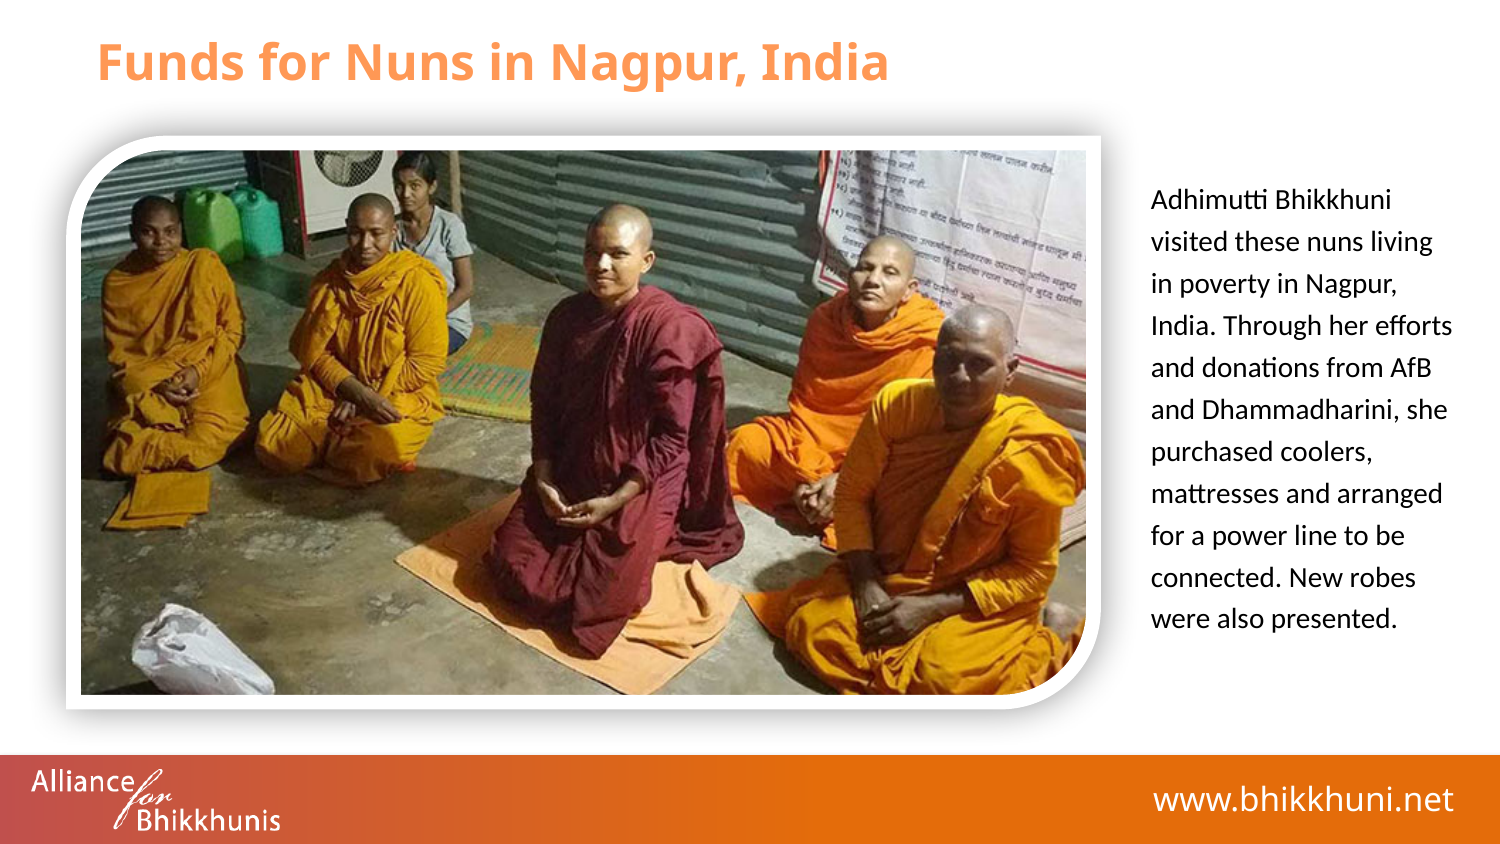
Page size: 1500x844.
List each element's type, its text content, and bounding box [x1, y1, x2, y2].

text_box Adhimutti Bhikkhuni visited these nuns living in poverty in Nagpur, India. Through her efforts and donations from AfB and Dhammadharini, she purchased coolers, mattresses and arranged for a power line to be connected. New robes were also presented. [1136, 166, 1472, 688]
picture [31, 769, 280, 831]
picture [73, 142, 1094, 703]
text_box Funds for Nuns in Nagpur, India [81, 23, 1112, 99]
